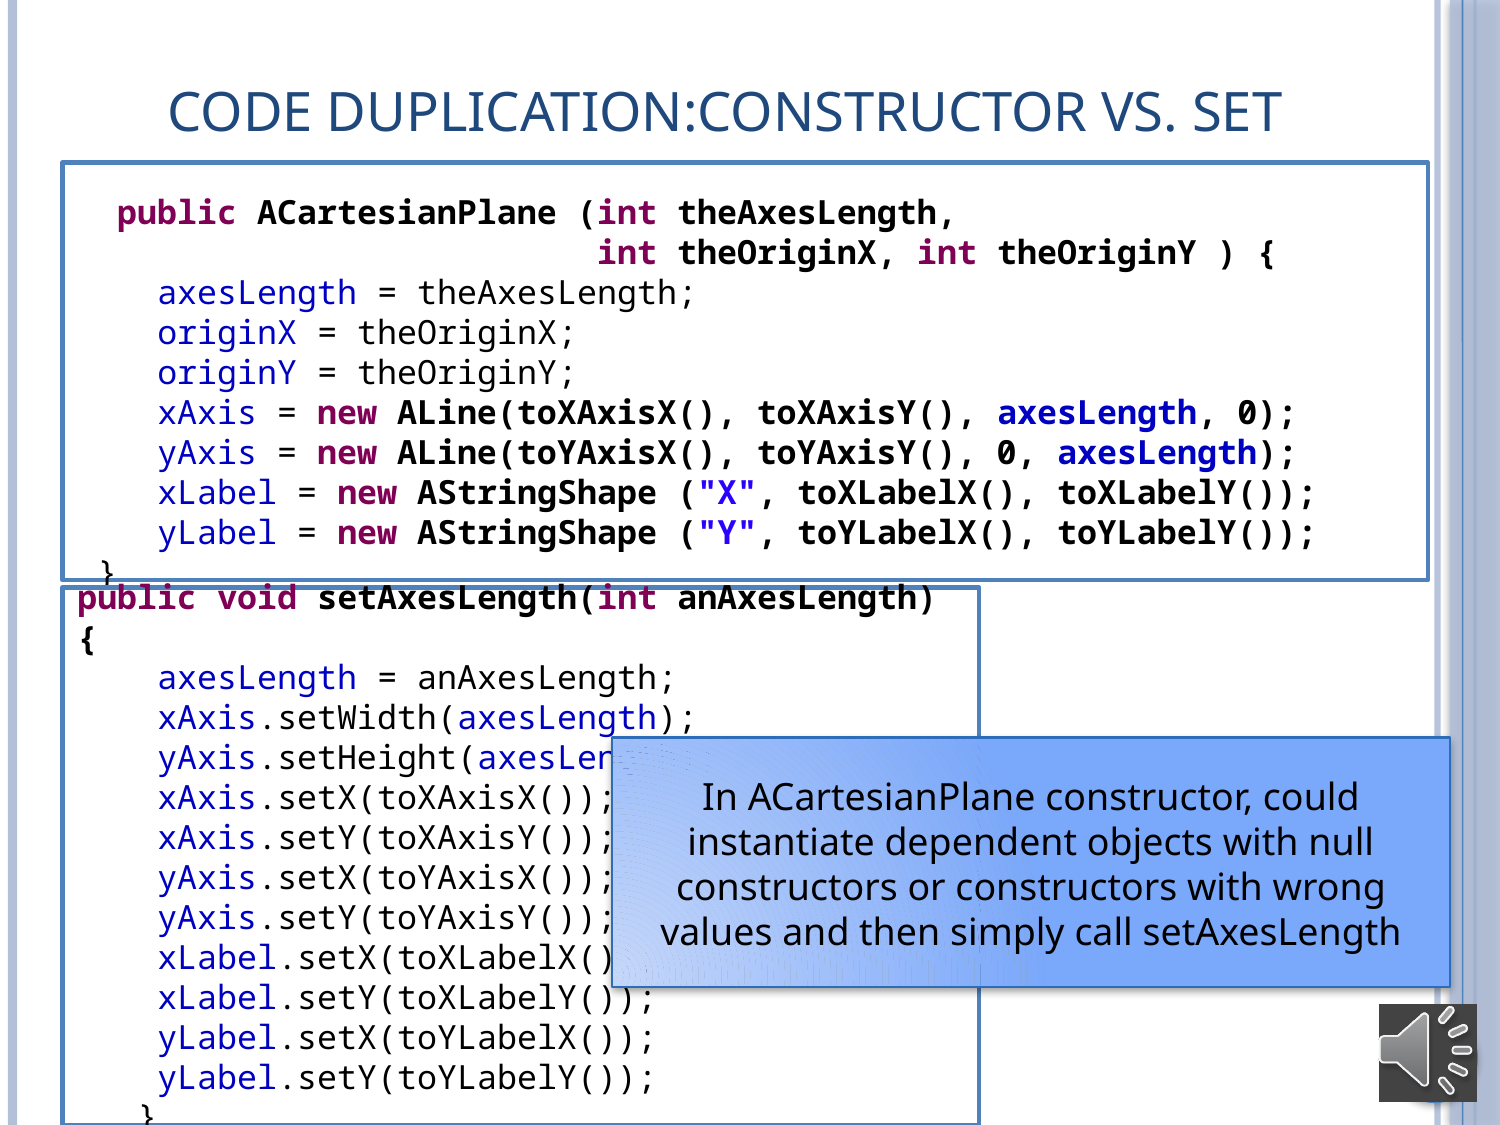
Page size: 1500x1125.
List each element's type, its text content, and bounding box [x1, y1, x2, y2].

text_box public void setAxesLength(int anAxesLength) { axesLength = anAxesLength; xAxis.setWidth(axesLength); yAxis.setHeight(axesLength); xAxis.setX(toXAxisX()); xAxis.setY(toXAxisY()); yAxis.setX(toYAxisX()); yAxis.setY(toYAxisY()); xLabel.setX(toXLabelX()); xLabel.setY(toXLabelY()); yLabel.setX(toYLabelX()); yLabel.setY(toYLabelY()); } [60, 585, 981, 1125]
text_box In ACartesianPlane constructor, could instantiate dependent objects with null constructors or constructors with wrong values and then simply call setAxesLength [611, 736, 1451, 988]
title Code Duplication:Constructor vs. Set [75, 45, 1375, 160]
text_box public ACartesianPlane (int theAxesLength, int theOriginX, int theOriginY ) { axesLength = theAxesLength; originX = theOriginX; originY = theOriginY; xAxis = new ALine(toXAxisX(), toXAxisY(), axesLength, 0); yAxis = new ALine(toYAxisX(), toYAxisY(), 0, axesLength); xLabel = new AStringShape ("X", toXLabelX(), toXLabelY()); yLabel = new AStringShape ("Y", toYLabelX(), toYLabelY()); } [60, 160, 1430, 582]
picture [1377, 1002, 1479, 1104]
